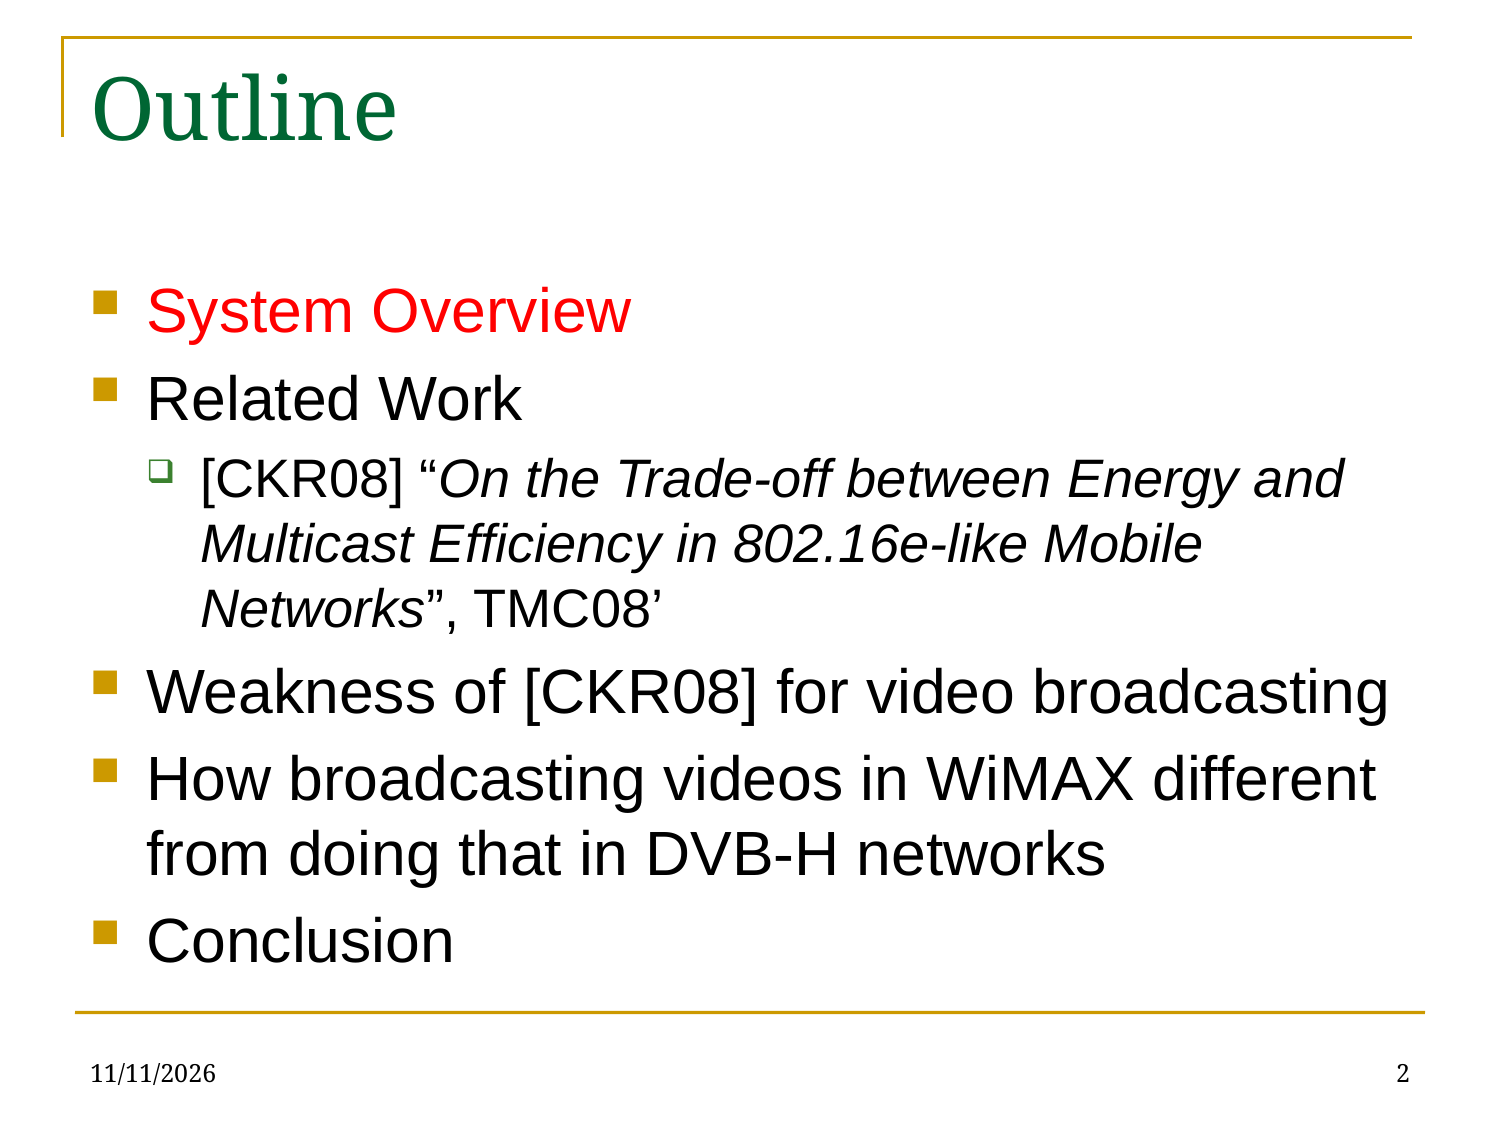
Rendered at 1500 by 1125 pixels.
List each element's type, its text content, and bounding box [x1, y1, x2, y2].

title Outline [74, 45, 1426, 233]
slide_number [74, 1023, 426, 1100]
slide_number 2 [1074, 1023, 1426, 1100]
list System Overview Related Work [CKR08] “On the Trade-off between Energy and Multicast Efficiency in 802.16e-like Mobile Networks”, TMC08’ Weakness of [CKR08] for video broadcasting How broadcasting videos in WiMAX different from doing that in DVB-H networks Conclusion [74, 262, 1426, 1006]
